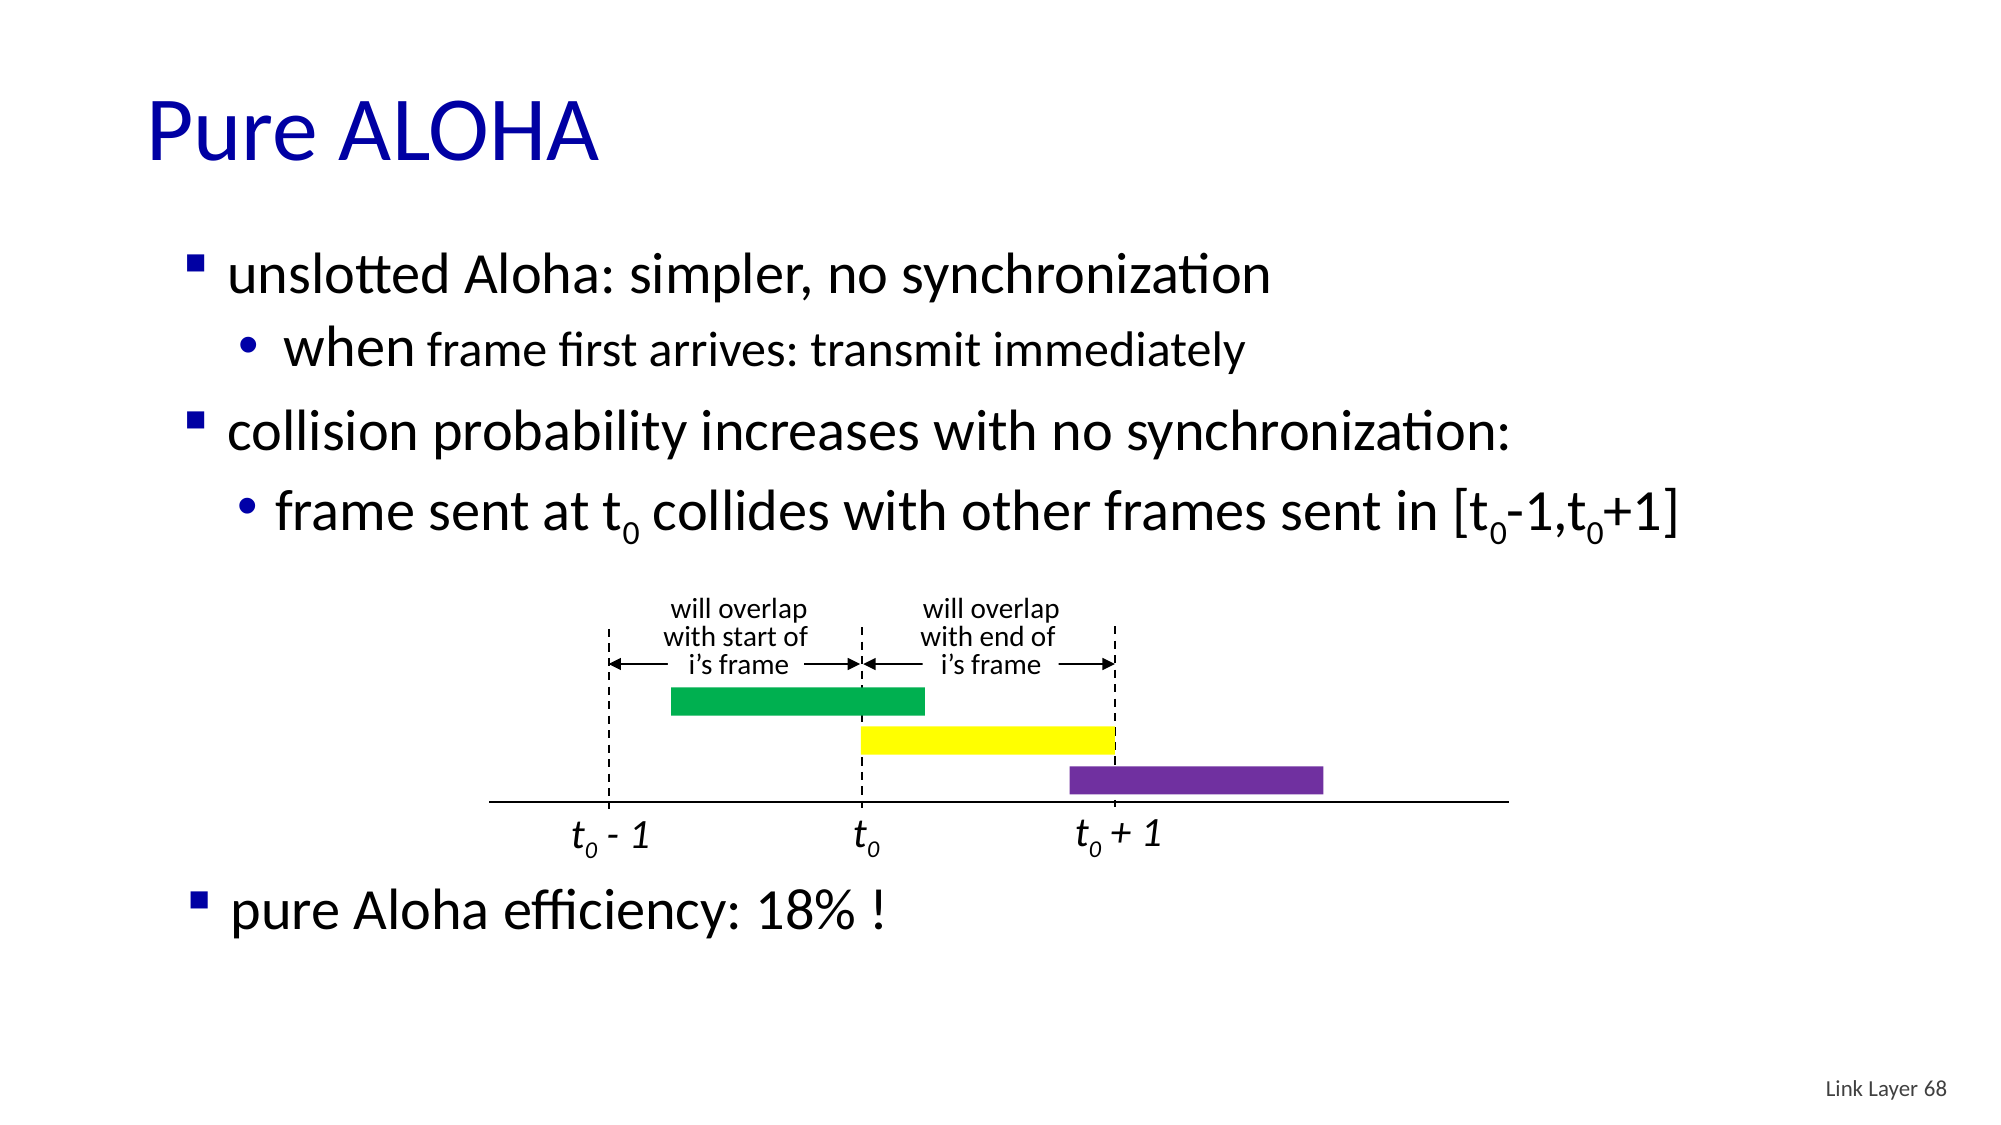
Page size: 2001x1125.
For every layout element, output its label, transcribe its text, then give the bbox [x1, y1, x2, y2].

slide_number Link Layer 68 [1512, 1056, 1963, 1117]
title Pure ALOHA [131, 57, 1857, 205]
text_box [489, 588, 1509, 865]
text_box pure Aloha efficiency: 18% ! [149, 872, 1875, 974]
text_box unslotted Aloha: simpler, no synchronization when frame first arrives: transmit immediately collision probability increases with no synchronization: frame sent at t0 collides with other frames sent in [t0-1,t0+1] [146, 235, 1872, 616]
